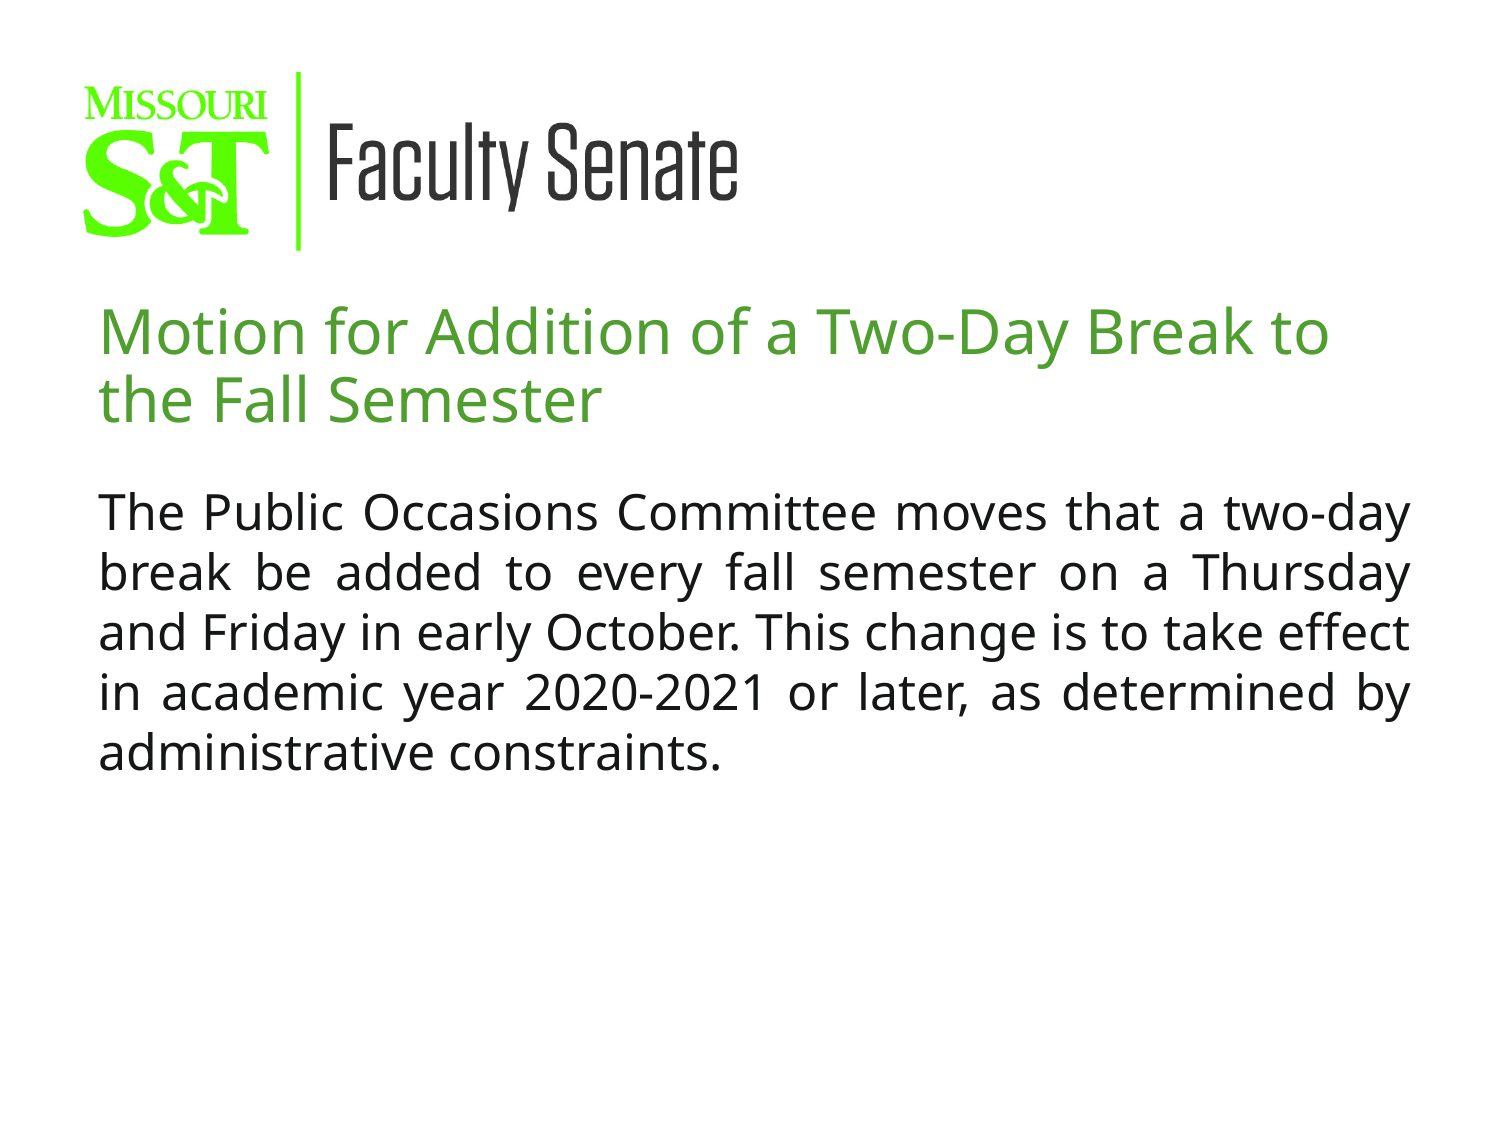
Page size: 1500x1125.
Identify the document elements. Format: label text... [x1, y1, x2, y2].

picture [83, 72, 737, 251]
list The Public Occasions Committee moves that a two-day break be added to every fall semester on a Thursday and Friday in early October. This change is to take effect in academic year 2020-2021 or later, as determined by administrative constraints. [83, 473, 1427, 912]
list Motion for Addition of a Two-Day Break to the Fall Semester [83, 293, 1427, 457]
